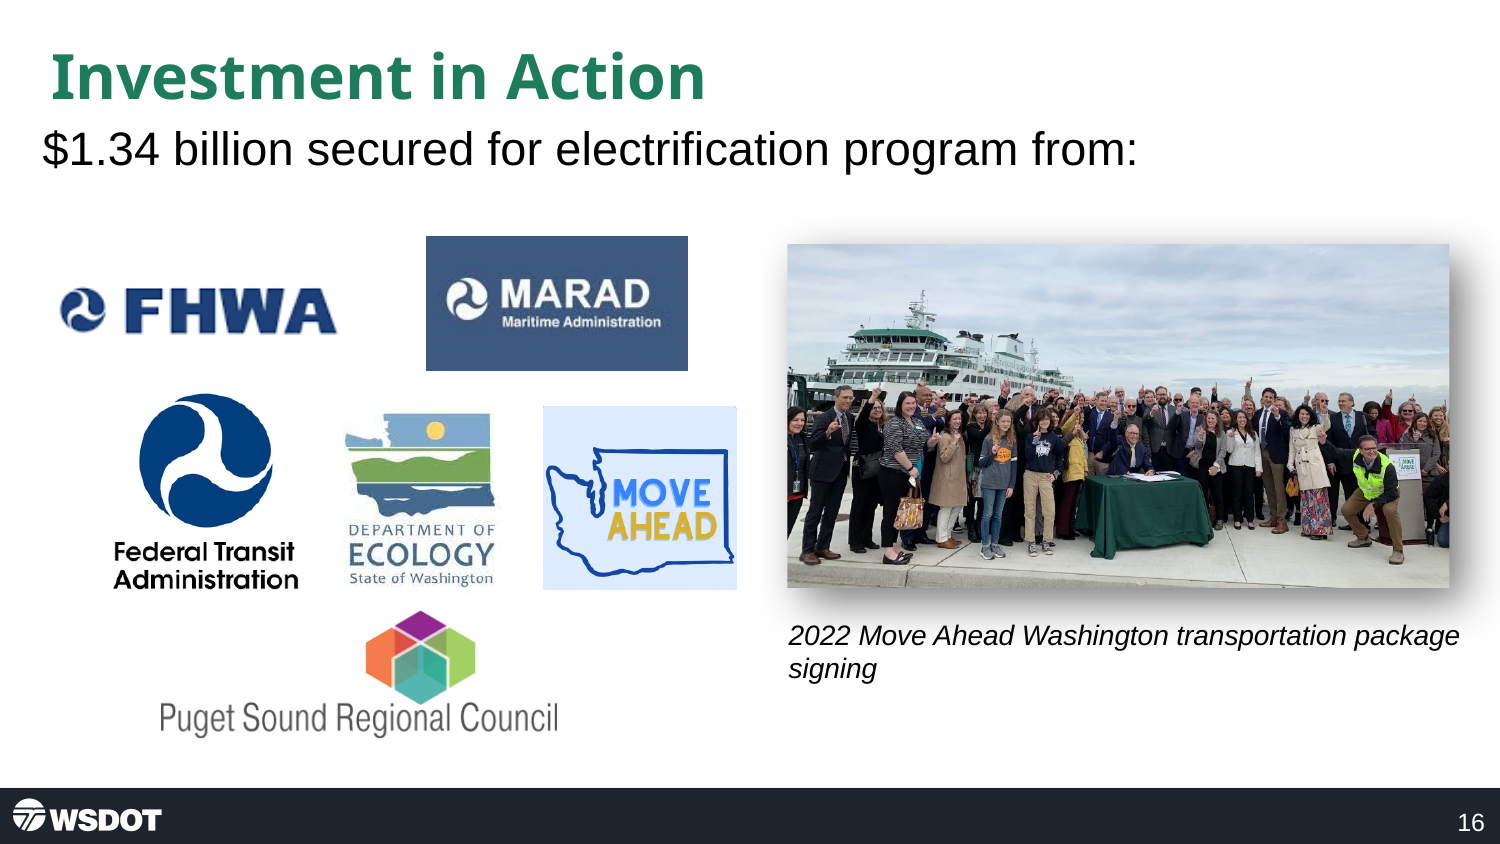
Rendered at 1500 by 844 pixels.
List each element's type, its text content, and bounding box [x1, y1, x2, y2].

list $1.34 billion secured for electrification program from: [27, 110, 1229, 189]
picture [0, 0, 1500, 844]
title Investment in Action [36, 29, 1472, 109]
text_box 2022 Move Ahead Washington transportation package signing [773, 609, 1500, 692]
slide_number 16 [1149, 798, 1500, 844]
